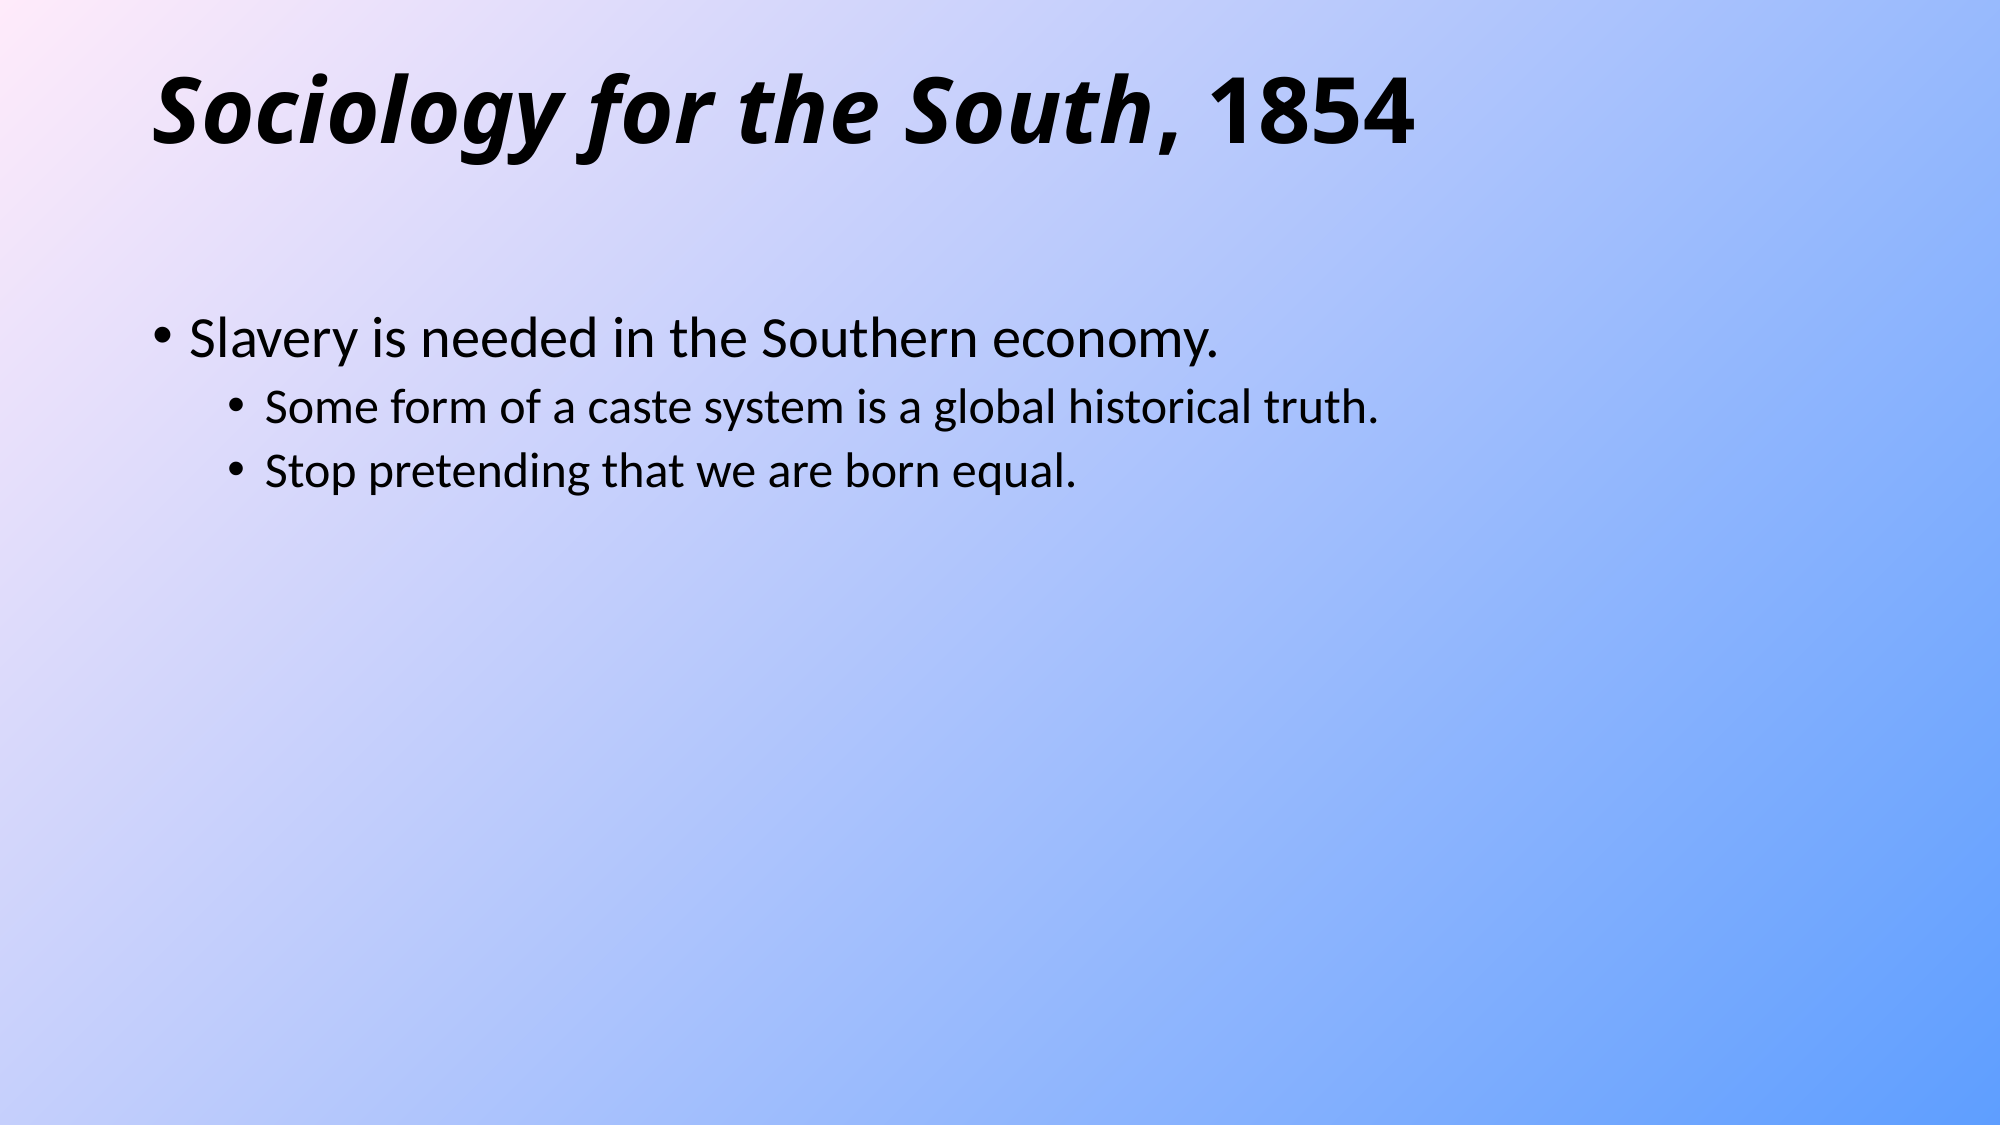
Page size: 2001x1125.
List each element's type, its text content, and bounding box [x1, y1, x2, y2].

list Slavery is needed in the Southern economy. Some form of a caste system is a global historical truth. Stop pretending that we are born equal. [137, 299, 1863, 1014]
title Sociology for the South, 1854 [137, 59, 1863, 278]
